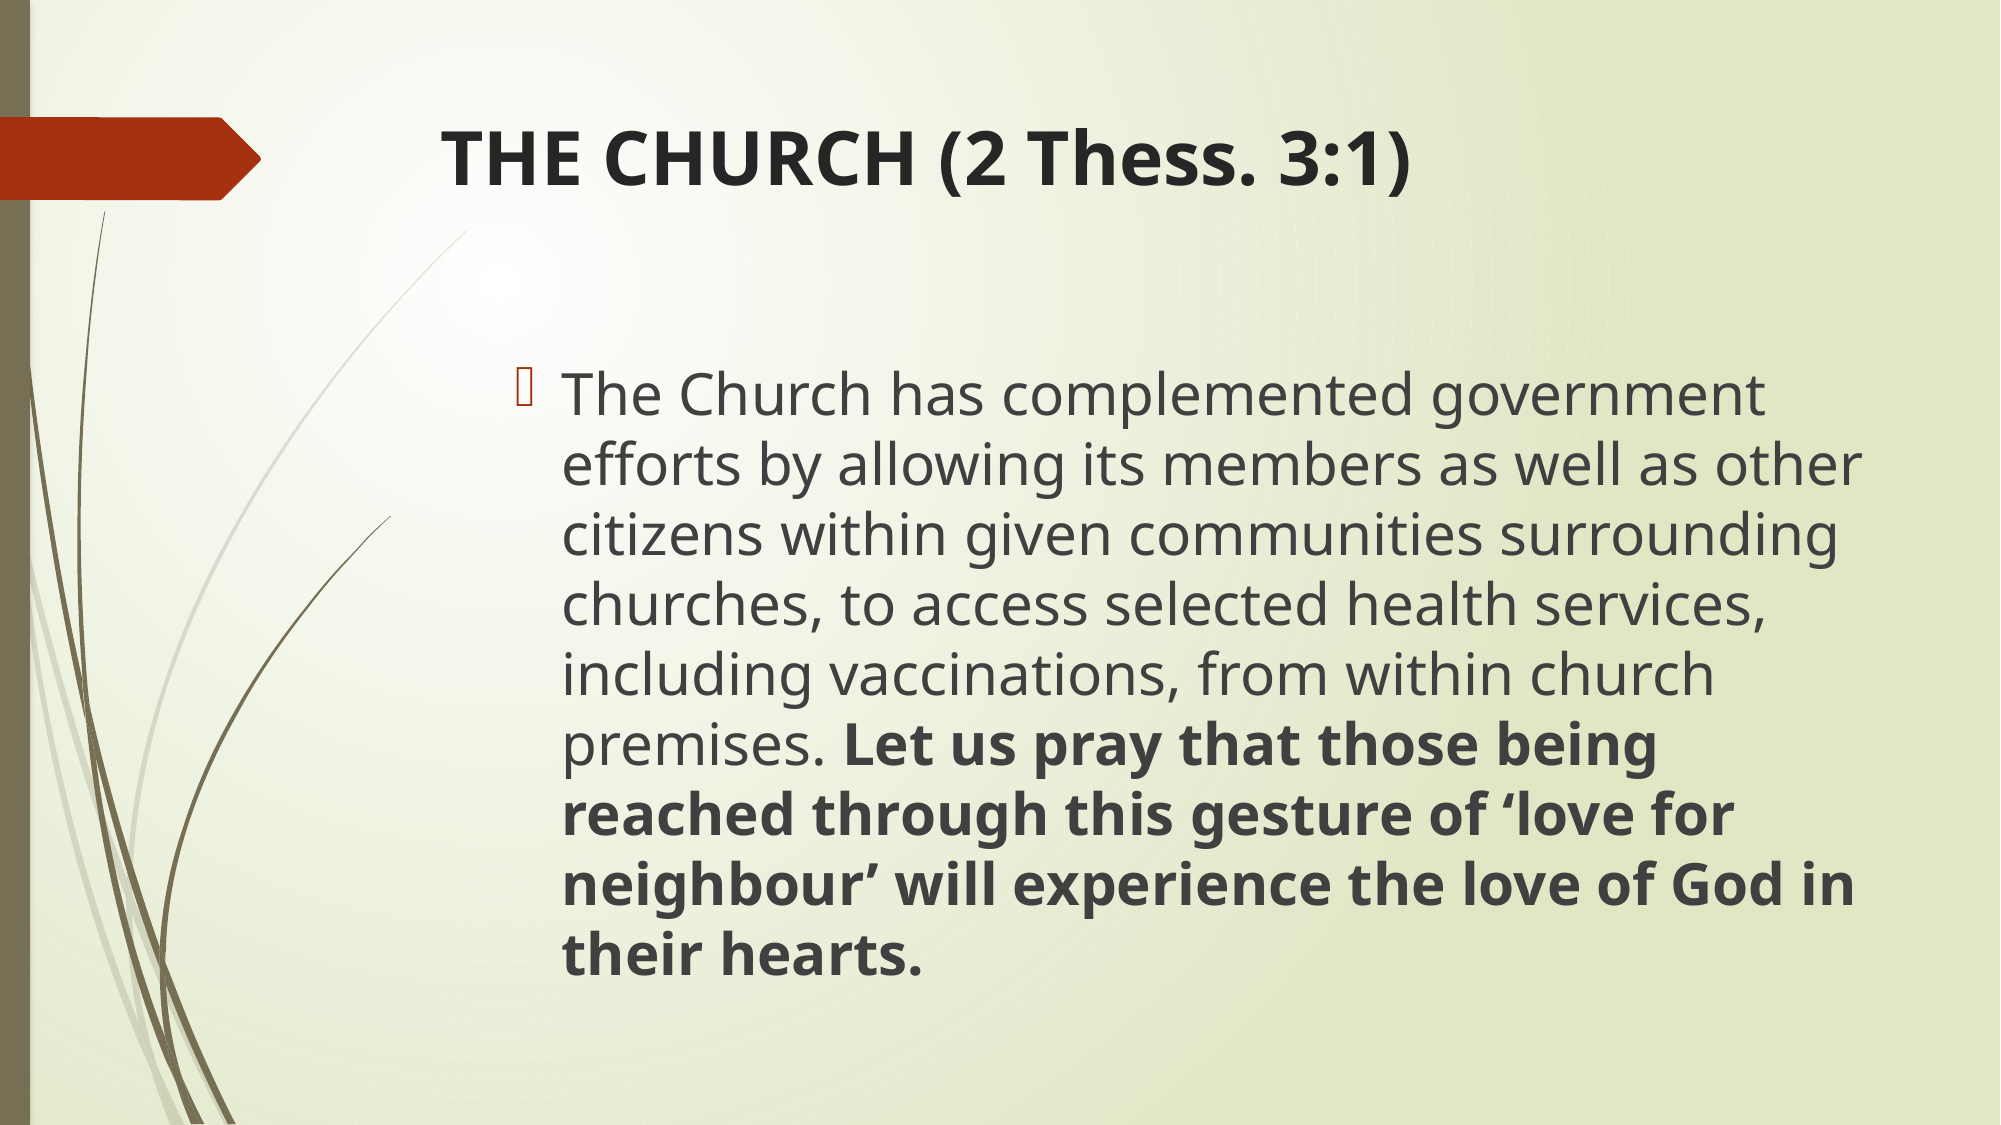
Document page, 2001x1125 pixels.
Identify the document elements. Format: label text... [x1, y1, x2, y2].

list The Church has complemented government efforts by allowing its members as well as other citizens within given communities surrounding churches, to access selected health services, including vaccinations, from within church premises. Let us pray that those being reached through this gesture of ‘love for neighbour’ will experience the love of God in their hearts. [424, 350, 1888, 995]
title THE CHURCH (2 Thess. 3:1) [425, 102, 1888, 313]
